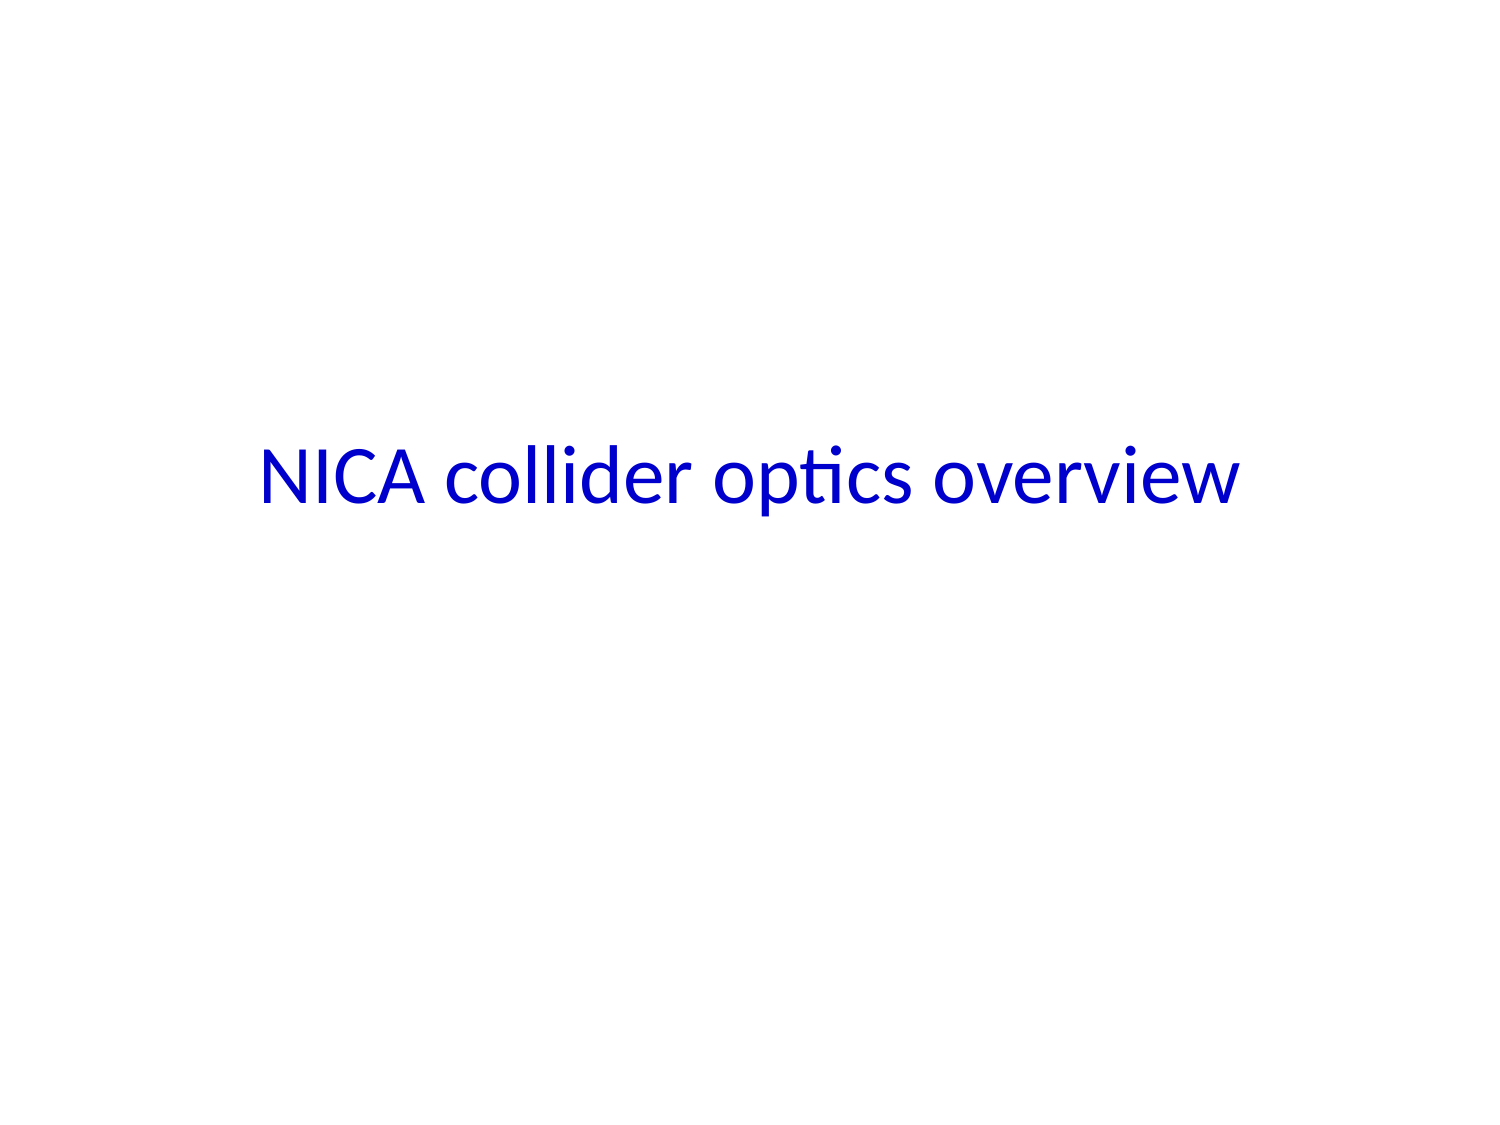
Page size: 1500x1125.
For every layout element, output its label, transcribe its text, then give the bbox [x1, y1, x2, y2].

title NICA collider optics overview [112, 349, 1388, 591]
